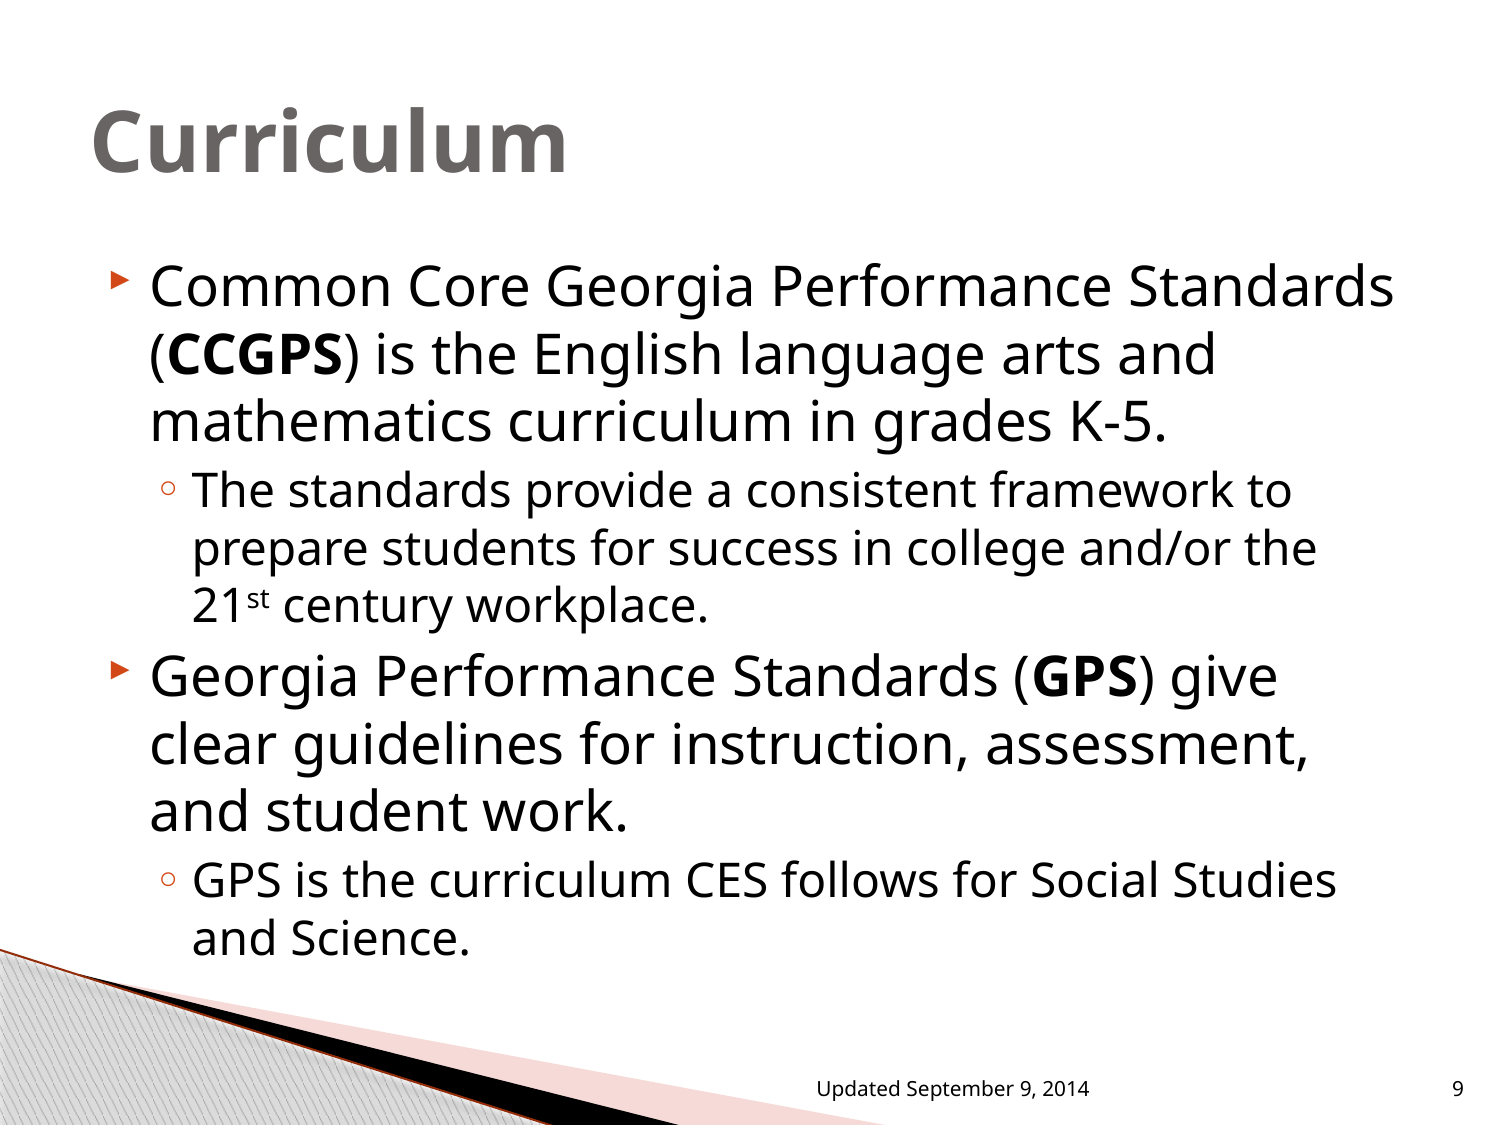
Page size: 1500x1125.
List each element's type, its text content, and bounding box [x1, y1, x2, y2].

footer Updated September 9, 2014 [718, 1051, 1105, 1112]
list Common Core Georgia Performance Standards (CCGPS) is the English language arts and mathematics curriculum in grades K-5. The standards provide a consistent framework to prepare students for success in college and/or the 21st century workplace. Georgia Performance Standards (GPS) give clear guidelines for instruction, assessment, and student work. GPS is the curriculum CES follows for Social Studies and Science. [75, 243, 1425, 986]
title Curriculum [75, 45, 1425, 233]
slide_number 9 [1418, 1051, 1479, 1112]
